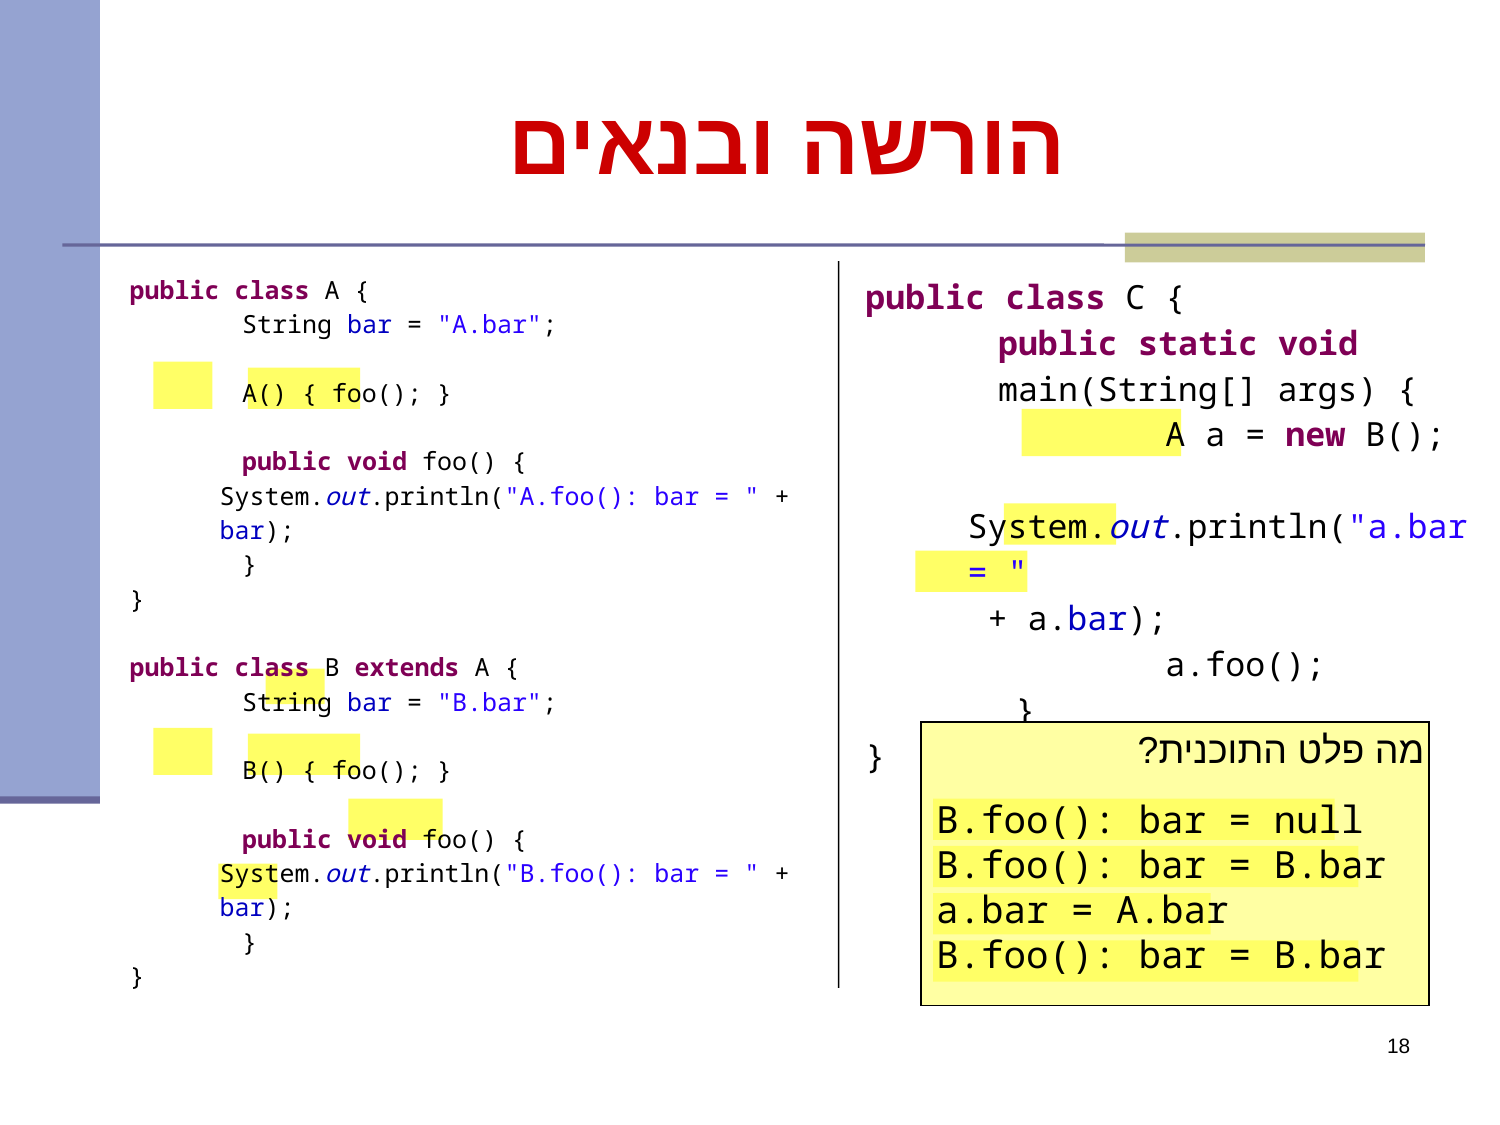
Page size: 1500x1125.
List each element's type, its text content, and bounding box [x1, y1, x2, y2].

title הורשה ובנאים [149, 45, 1426, 234]
list public class C { public static void main(String[] args) { A a = new B(); System.out.println("a.bar = " + a.bar); a.foo(); } } [850, 262, 1500, 1006]
list public class A { String bar = "A.bar"; A() { foo(); } public void foo() { System.out.println("A.foo(): bar = " + bar); } } public class B extends A { String bar = "B.bar"; B() { foo(); } public void foo() { System.out.println("B.foo(): bar = " + bar); } } [114, 262, 834, 1006]
slide_number 18 [1112, 1024, 1426, 1101]
text_box B.foo(): bar = null B.foo(): bar = B.bar a.bar = A.bar B.foo(): bar = B.bar [921, 779, 1430, 1006]
text_box מה פלט התוכנית? [680, 718, 1440, 779]
